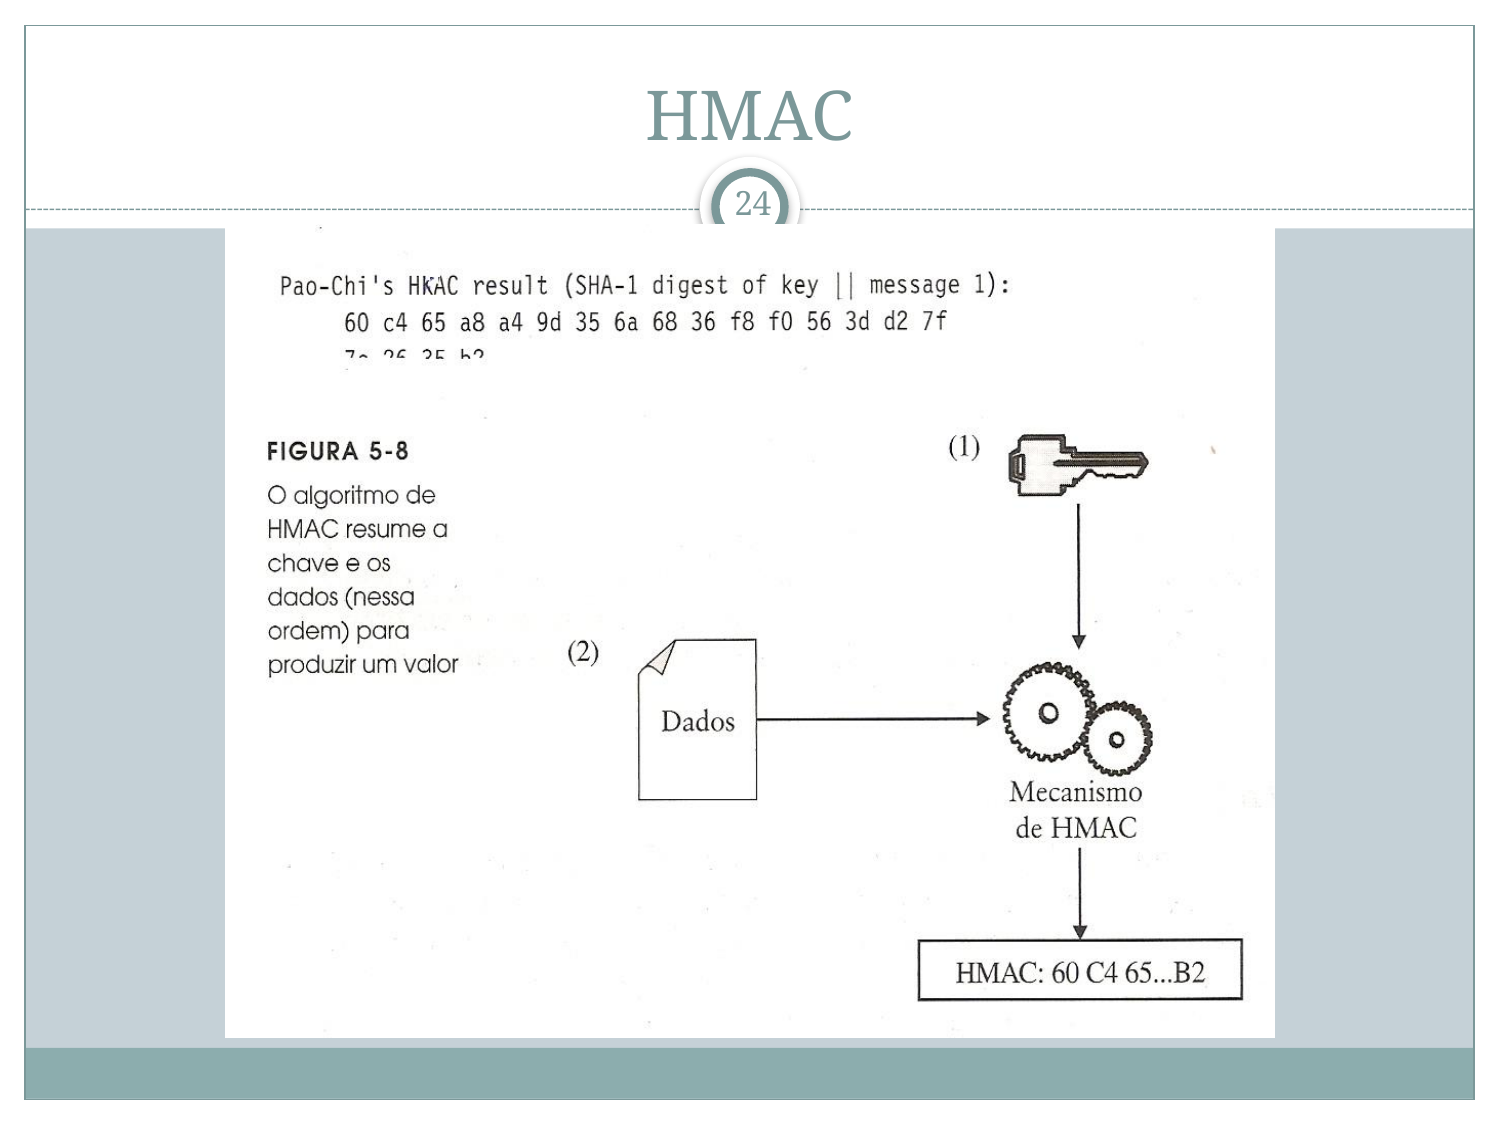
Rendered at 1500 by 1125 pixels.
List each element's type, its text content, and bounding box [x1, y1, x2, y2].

title HMAC [49, 37, 1450, 162]
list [224, 224, 1276, 1038]
slide_number 24 [715, 168, 791, 221]
